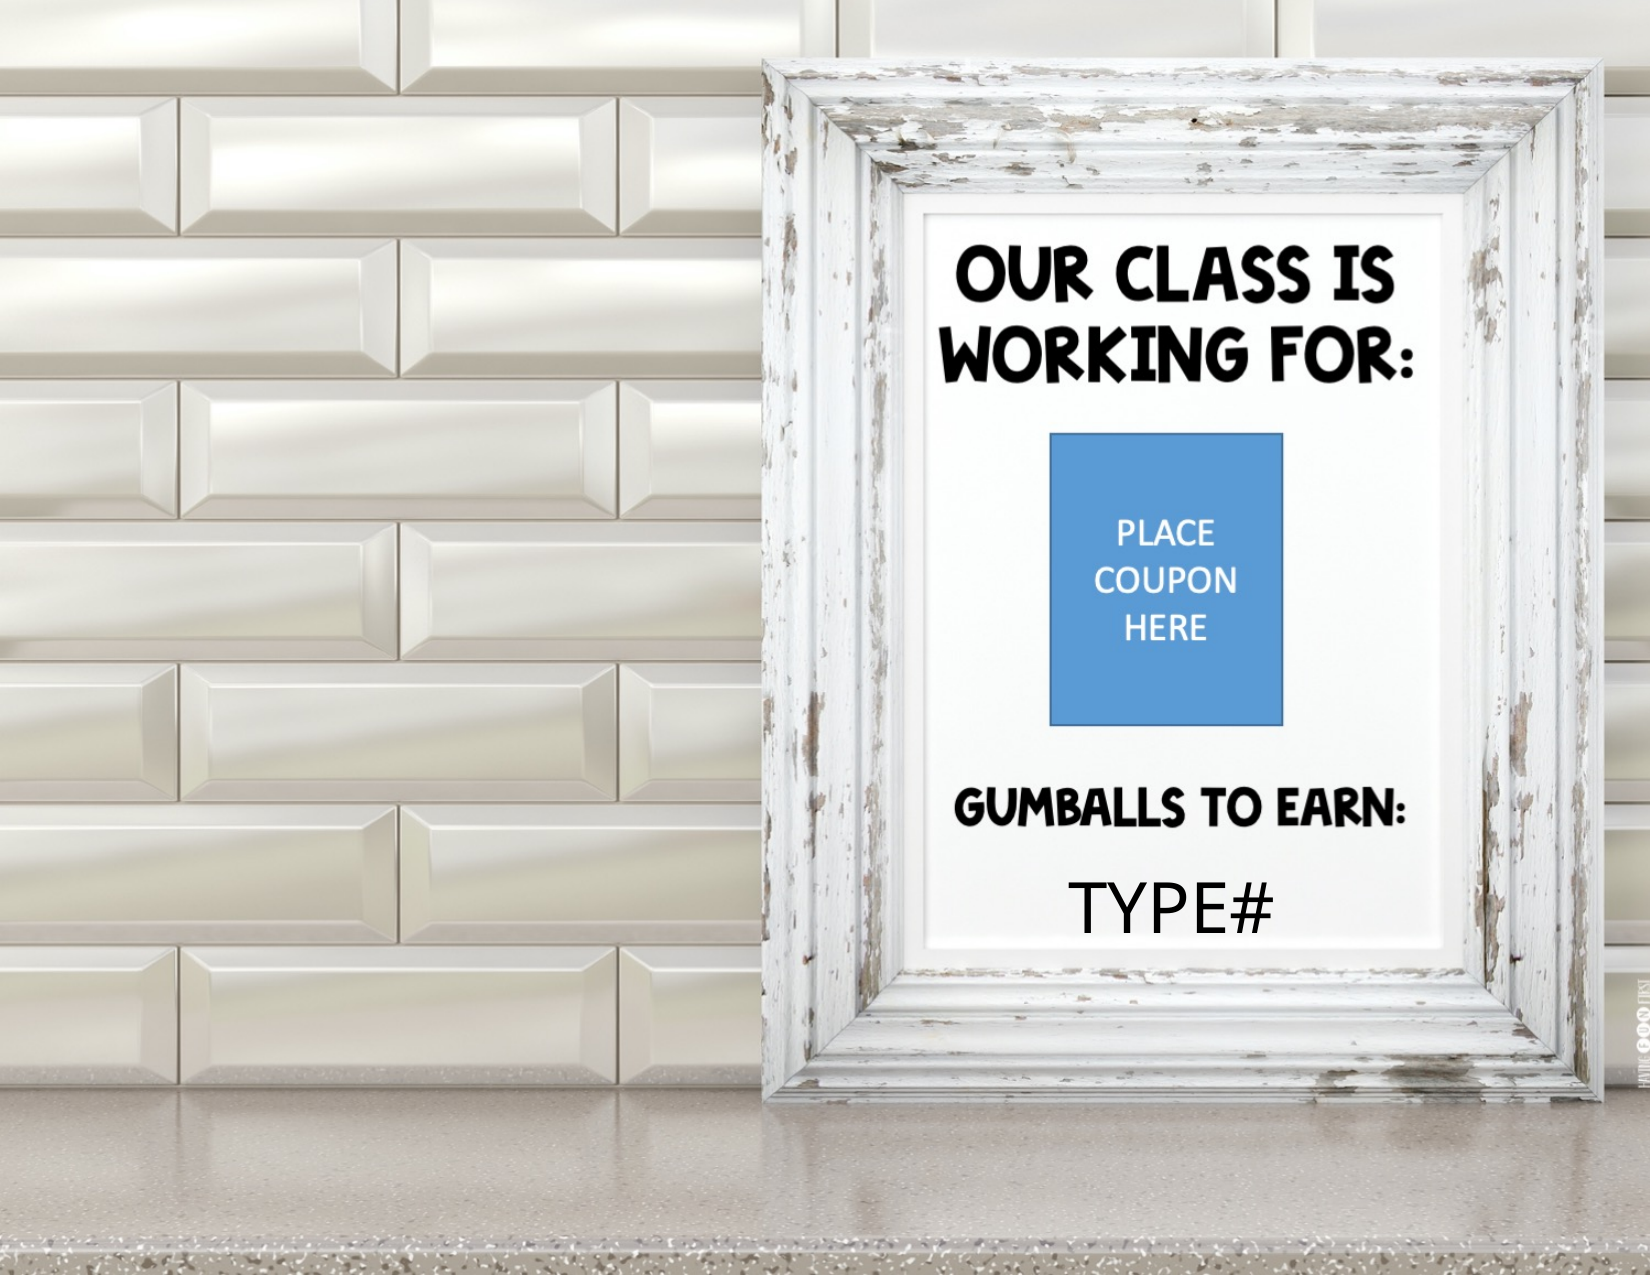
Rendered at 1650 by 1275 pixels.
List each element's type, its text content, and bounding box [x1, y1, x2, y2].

picture [0, 0, 1650, 1275]
text_box TYPE# [1053, 848, 1291, 972]
